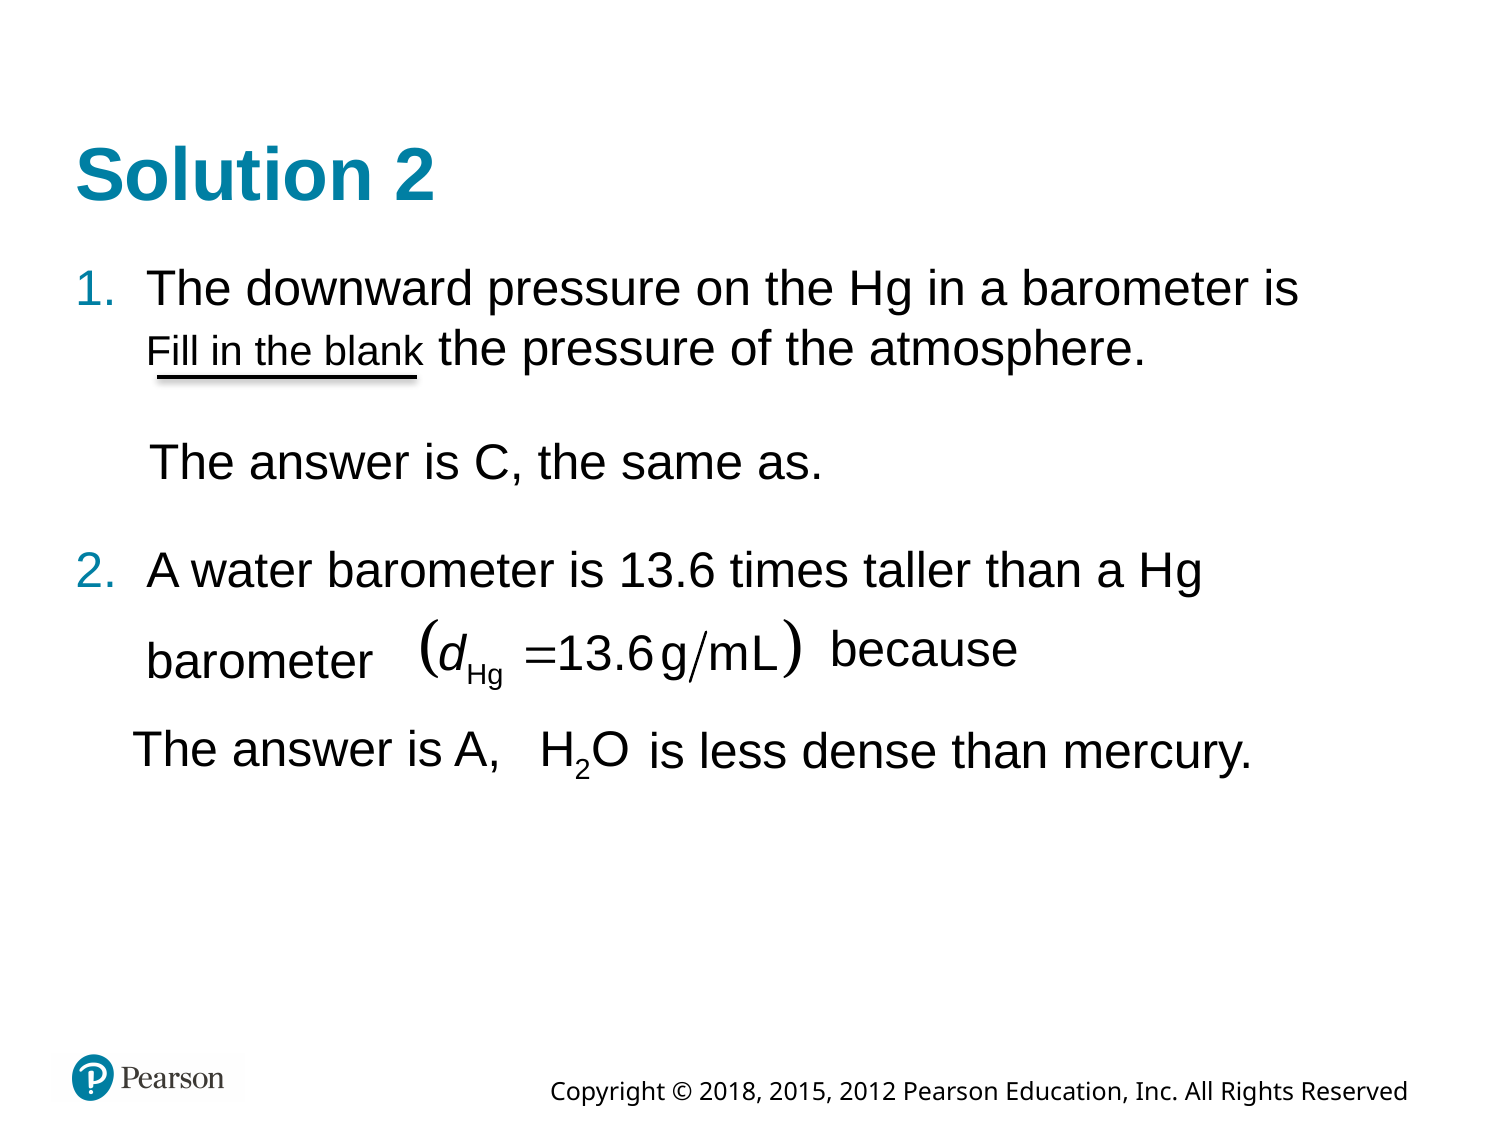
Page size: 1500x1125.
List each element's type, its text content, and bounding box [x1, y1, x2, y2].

list The downward pressure on the H g in a barometer is Fill in the blank the pressure of the atmosphere. [75, 255, 1365, 391]
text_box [417, 616, 803, 701]
title Solution 2 [75, 35, 1425, 216]
list because [829, 616, 1053, 689]
list is less dense than mercury. [649, 718, 1307, 795]
list A water barometer is 13.6 times taller than a H g [75, 537, 1271, 605]
list barometer [75, 628, 396, 695]
list The answer is A, [131, 716, 530, 787]
picture [51, 1053, 245, 1102]
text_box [538, 722, 634, 786]
list The answer is C, the same as. [148, 429, 879, 500]
